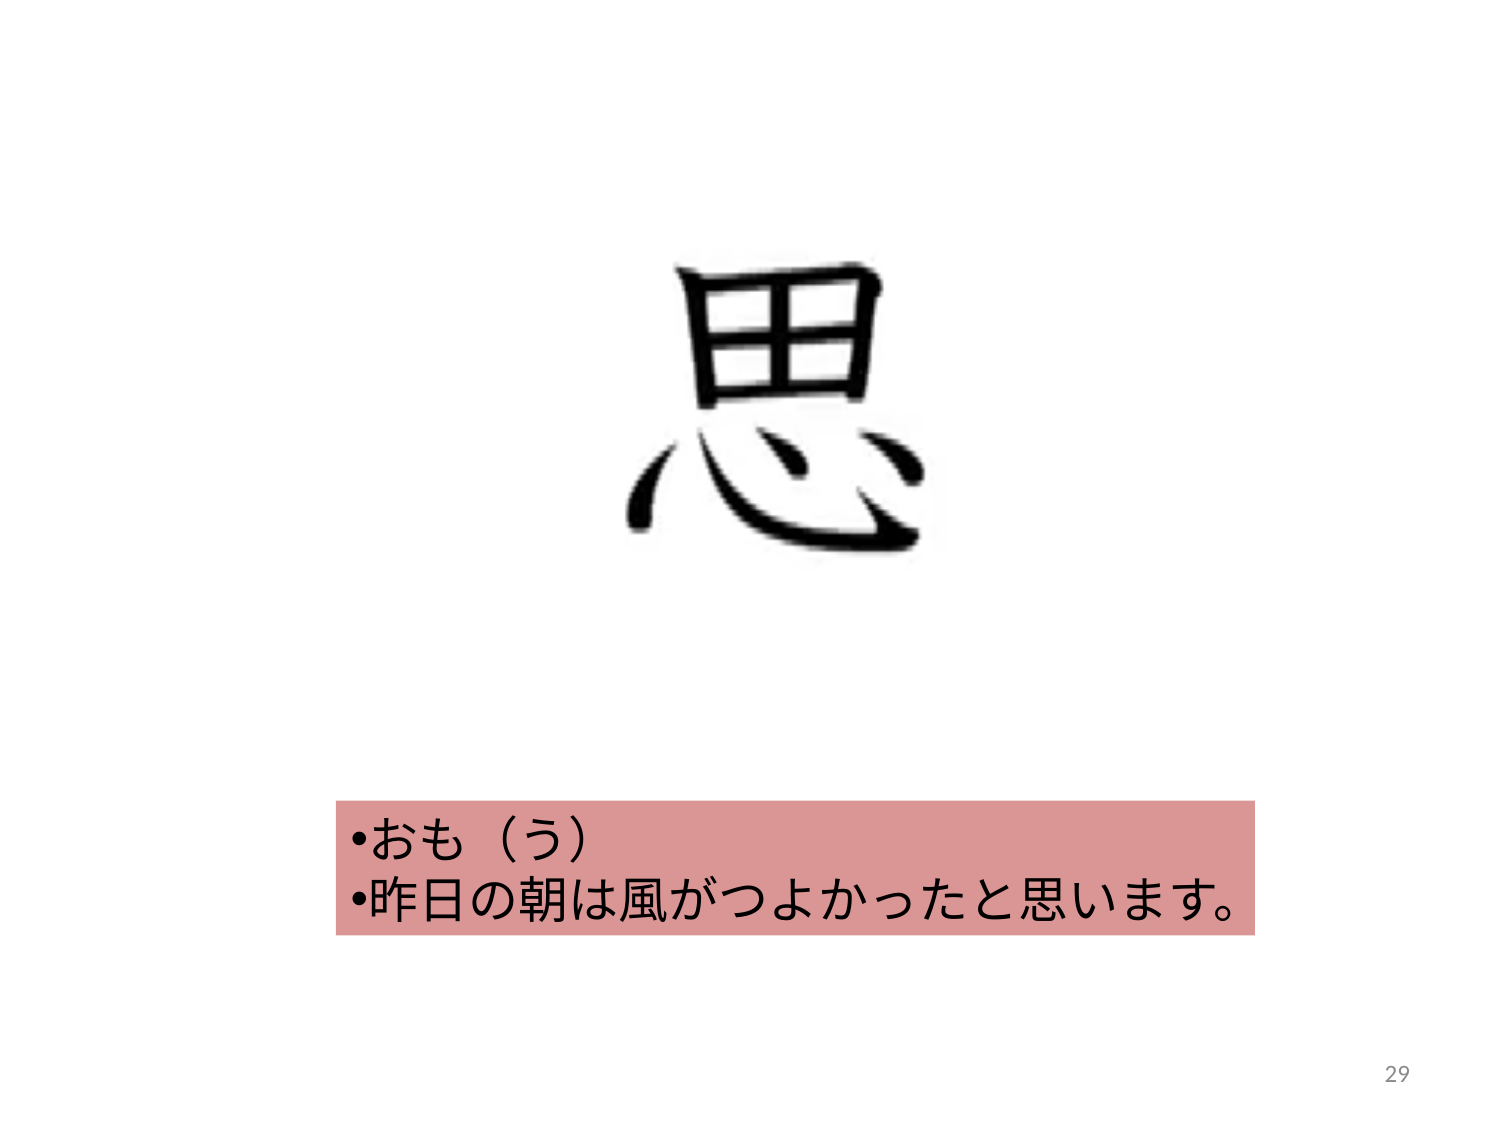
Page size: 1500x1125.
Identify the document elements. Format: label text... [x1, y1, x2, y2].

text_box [542, 220, 1018, 577]
text_box おも（う） 昨日の朝は風がつよかったと思います。 [335, 800, 1255, 936]
slide_number 29 [1074, 1042, 1425, 1103]
